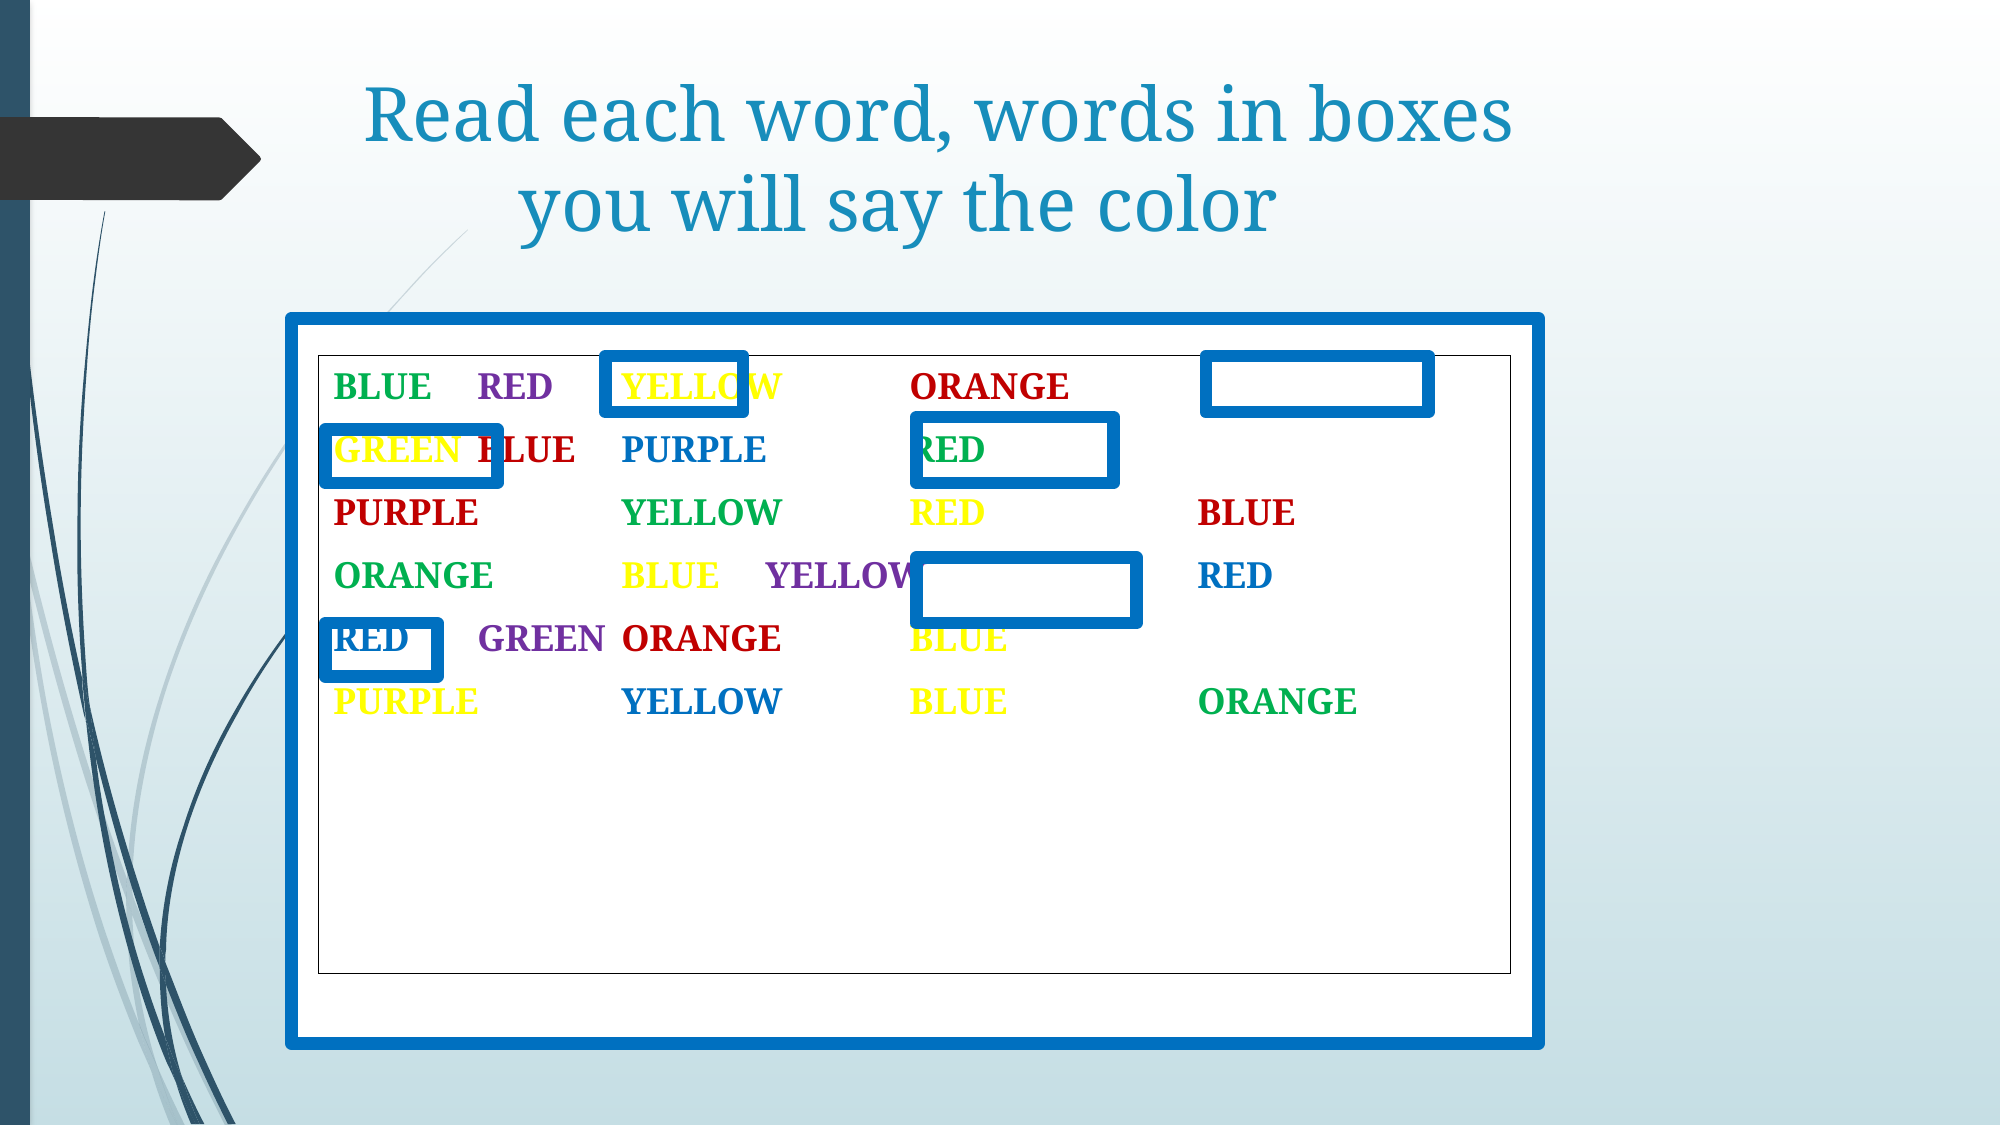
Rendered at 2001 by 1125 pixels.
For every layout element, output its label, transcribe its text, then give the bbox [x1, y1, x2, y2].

text_box [324, 622, 439, 678]
text_box [915, 556, 1138, 625]
title Read each word, words in boxes you will say the color [348, 59, 1813, 302]
text_box [604, 355, 744, 414]
text_box [324, 428, 499, 484]
text_box [290, 317, 1540, 1045]
text_box [1204, 355, 1430, 414]
list BLUE RED YELLOW ORANGE GREEN BLUE PURPLE RED PURPLE YELLOW RED BLUE ORANGE BLUE YELLOW RED RED GREEN ORANGE BLUE PURPLE YELLOW BLUE ORANGE [318, 355, 1511, 974]
text_box [915, 416, 1115, 484]
